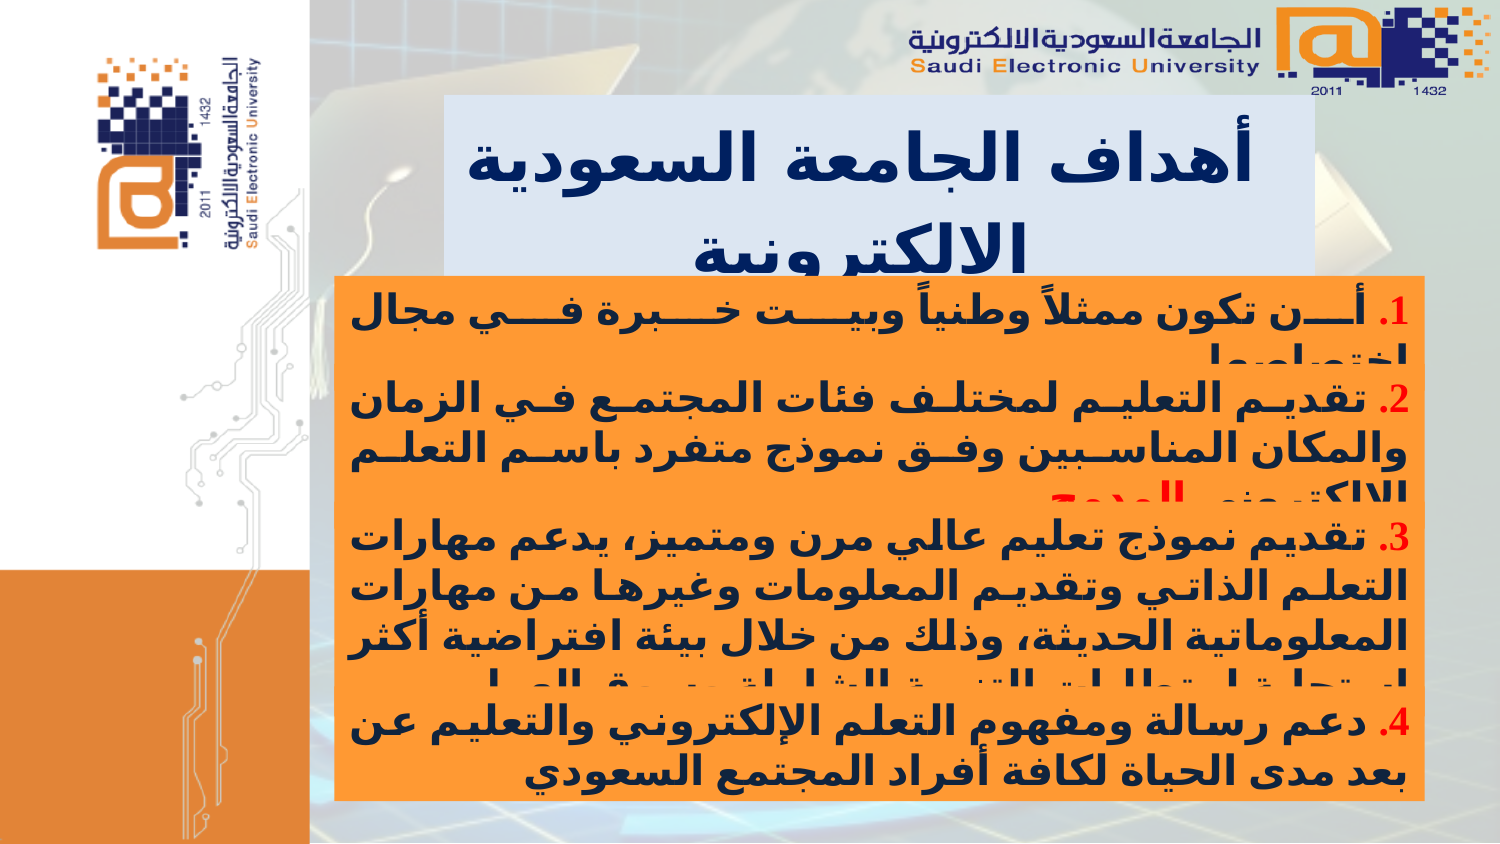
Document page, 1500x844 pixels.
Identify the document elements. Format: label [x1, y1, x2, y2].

list [0, 0, 1500, 843]
picture [895, 7, 1491, 97]
picture [0, 267, 581, 579]
